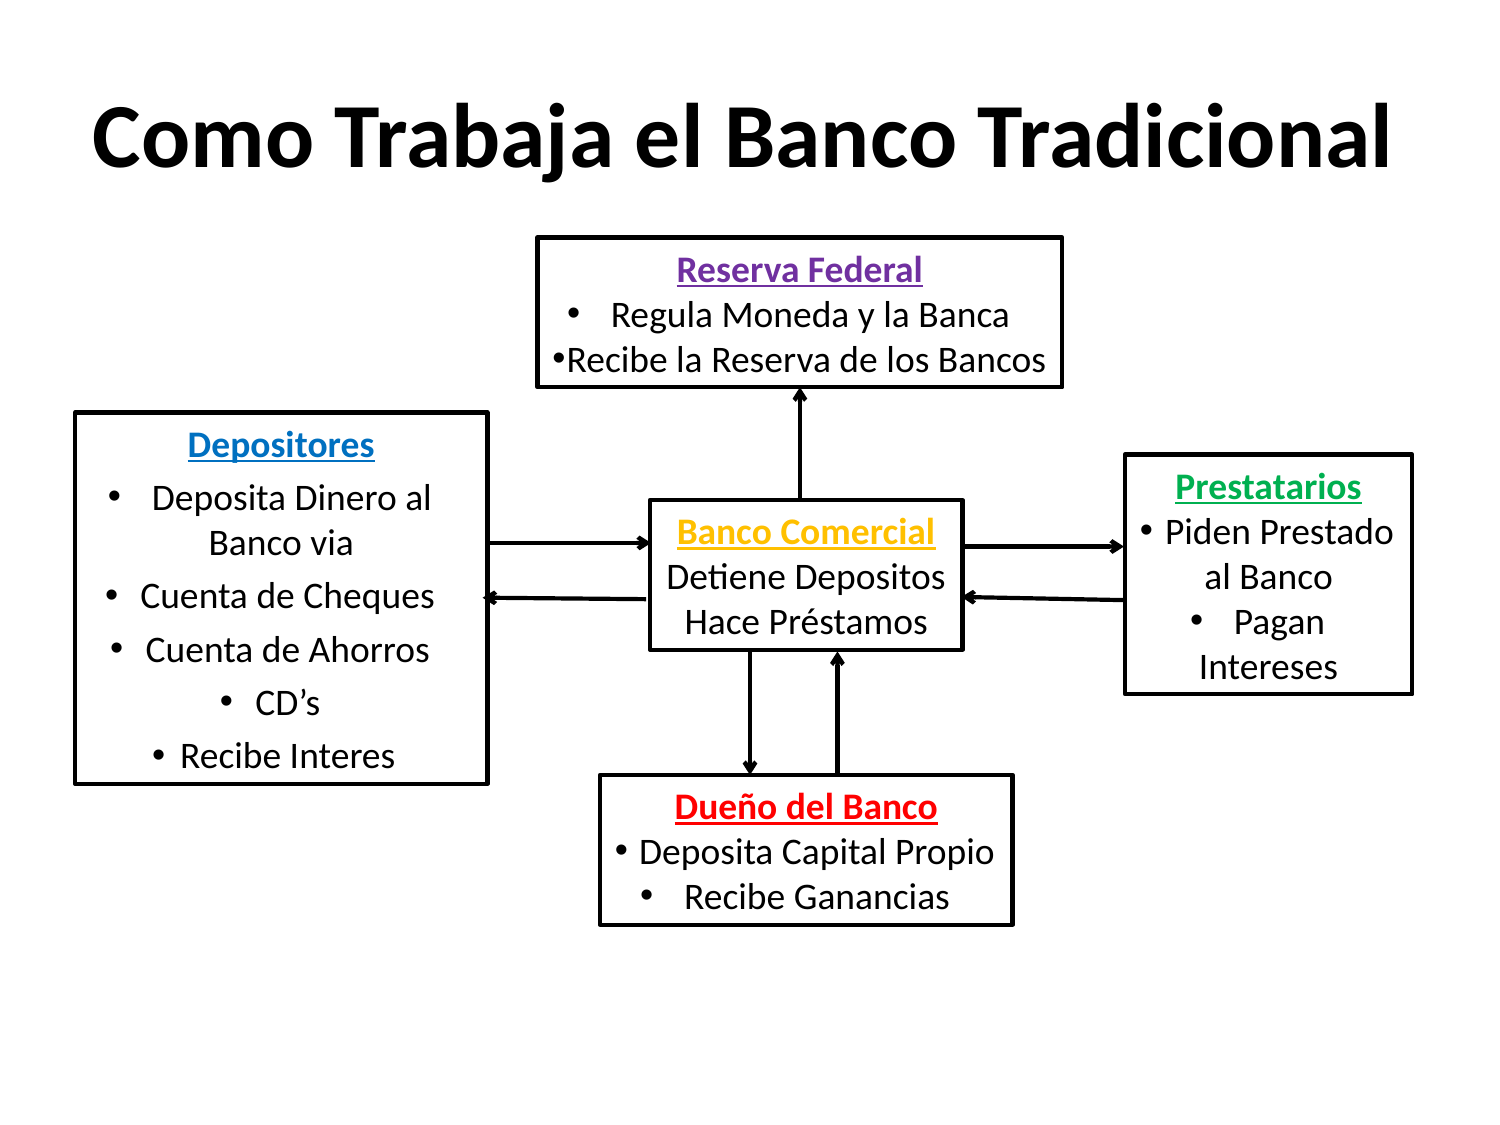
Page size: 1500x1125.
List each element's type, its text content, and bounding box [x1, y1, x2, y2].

text_box Reserva Federal Regula Moneda y la Banca Recibe la Reserva de los Bancos [535, 235, 1064, 389]
text_box Depositores Deposita Dinero al Banco via Cuenta de Cheques Cuenta de Ahorros CD’s Recibe Interes [73, 410, 490, 786]
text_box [961, 596, 1125, 601]
text_box Dueño del Banco Deposita Capital Propio Recibe Ganancias [598, 773, 1015, 927]
text_box Banco Comercial Detiene Depositos Hace Préstamos [648, 498, 965, 652]
title Como Trabaja el Banco Tradicional [24, 37, 1463, 225]
text_box Prestatarios Piden Prestado al Banco Pagan Intereses [1123, 452, 1414, 696]
